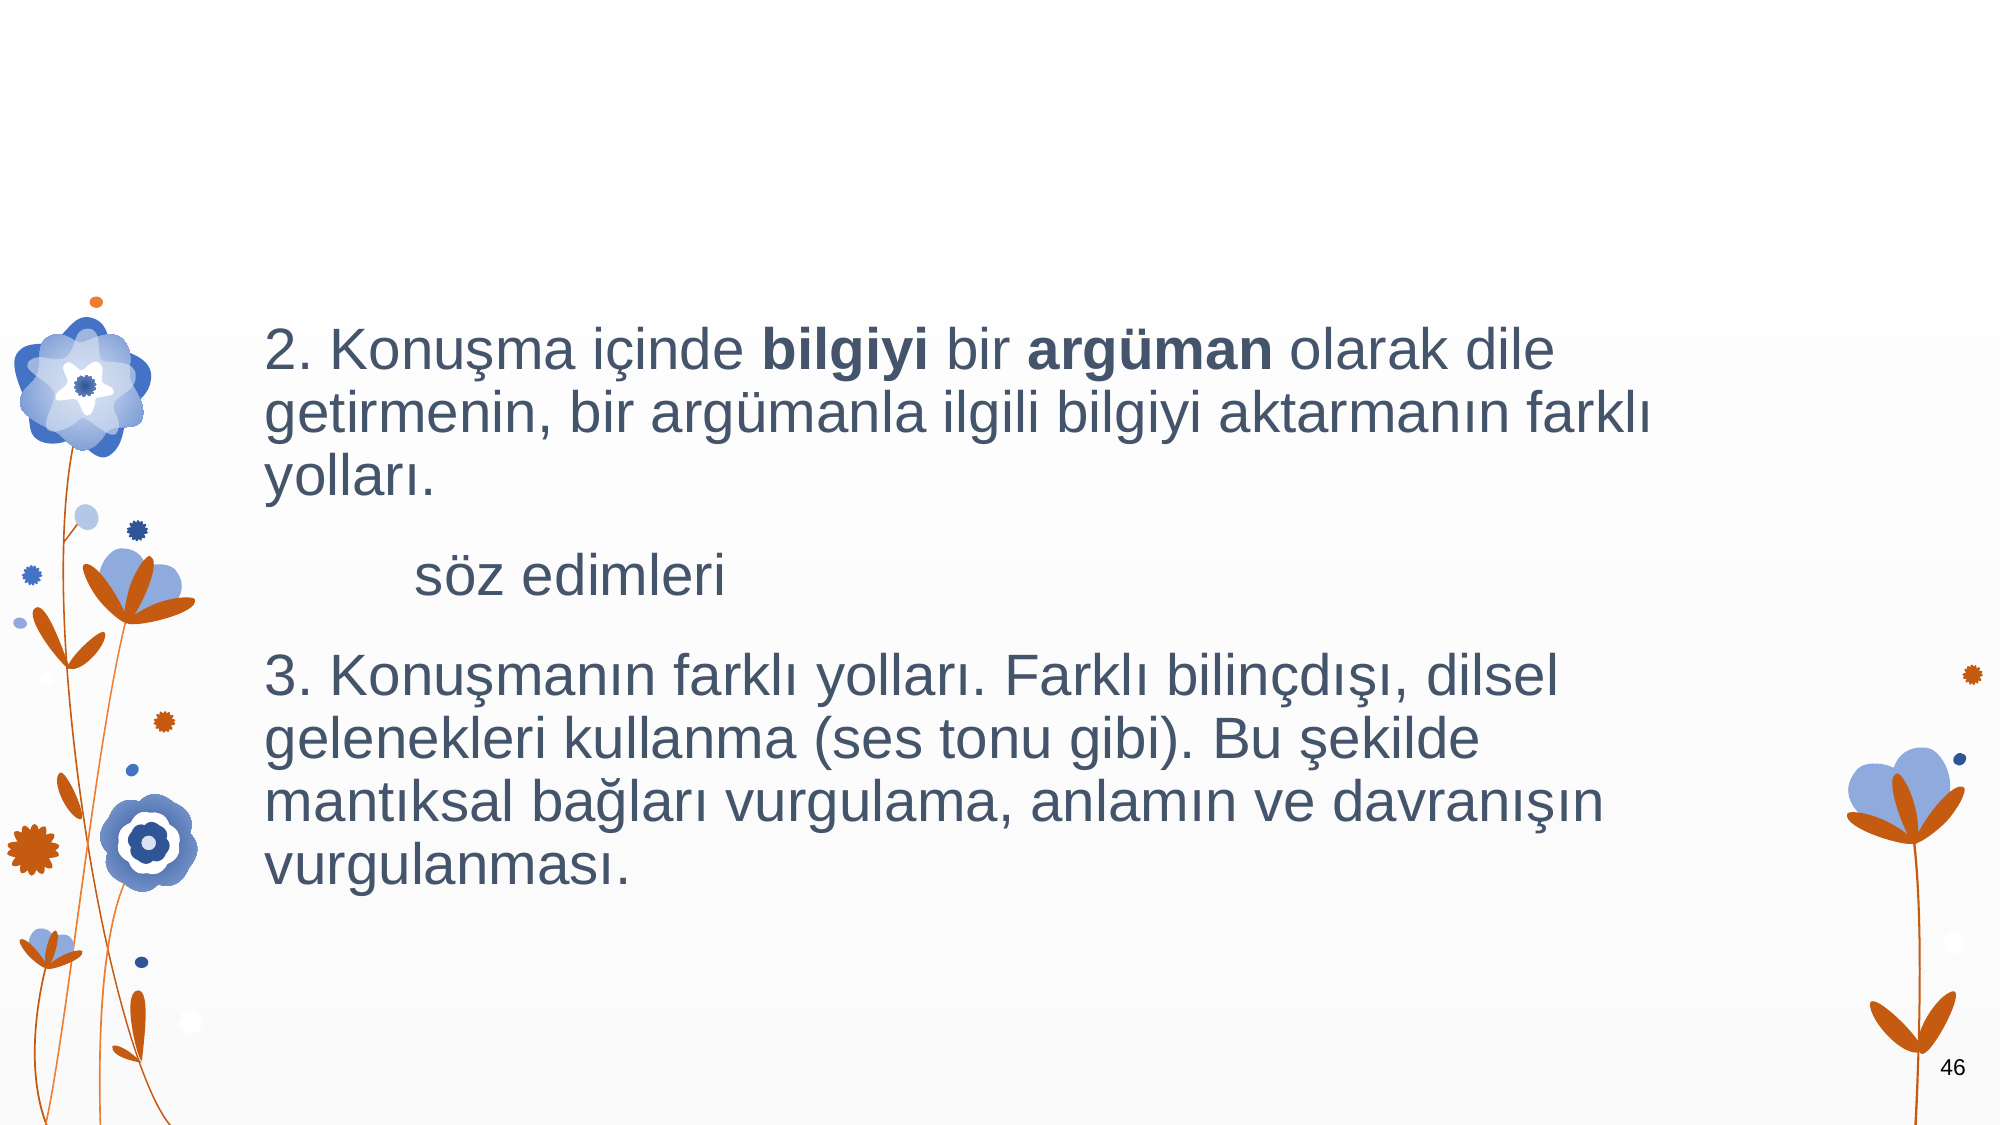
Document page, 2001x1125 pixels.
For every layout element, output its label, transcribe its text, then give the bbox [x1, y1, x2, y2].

slide_number 46 [1925, 1050, 1995, 1084]
list 2. Konuşma içinde bilgiyi bir argüman olarak dile getirmenin, bir argümanla ilgili bilgiyi aktarmanın farklı yolları. söz edimleri 3. Konuşmanın farklı yolları. Farklı bilinçdışı, dilsel gelenekleri kullanma (ses tonu gibi). Bu şekilde mantıksal bağları vurgulama, anlamın ve davranışın vurgulanması. [249, 311, 1750, 987]
footer [137, 1050, 1450, 1084]
